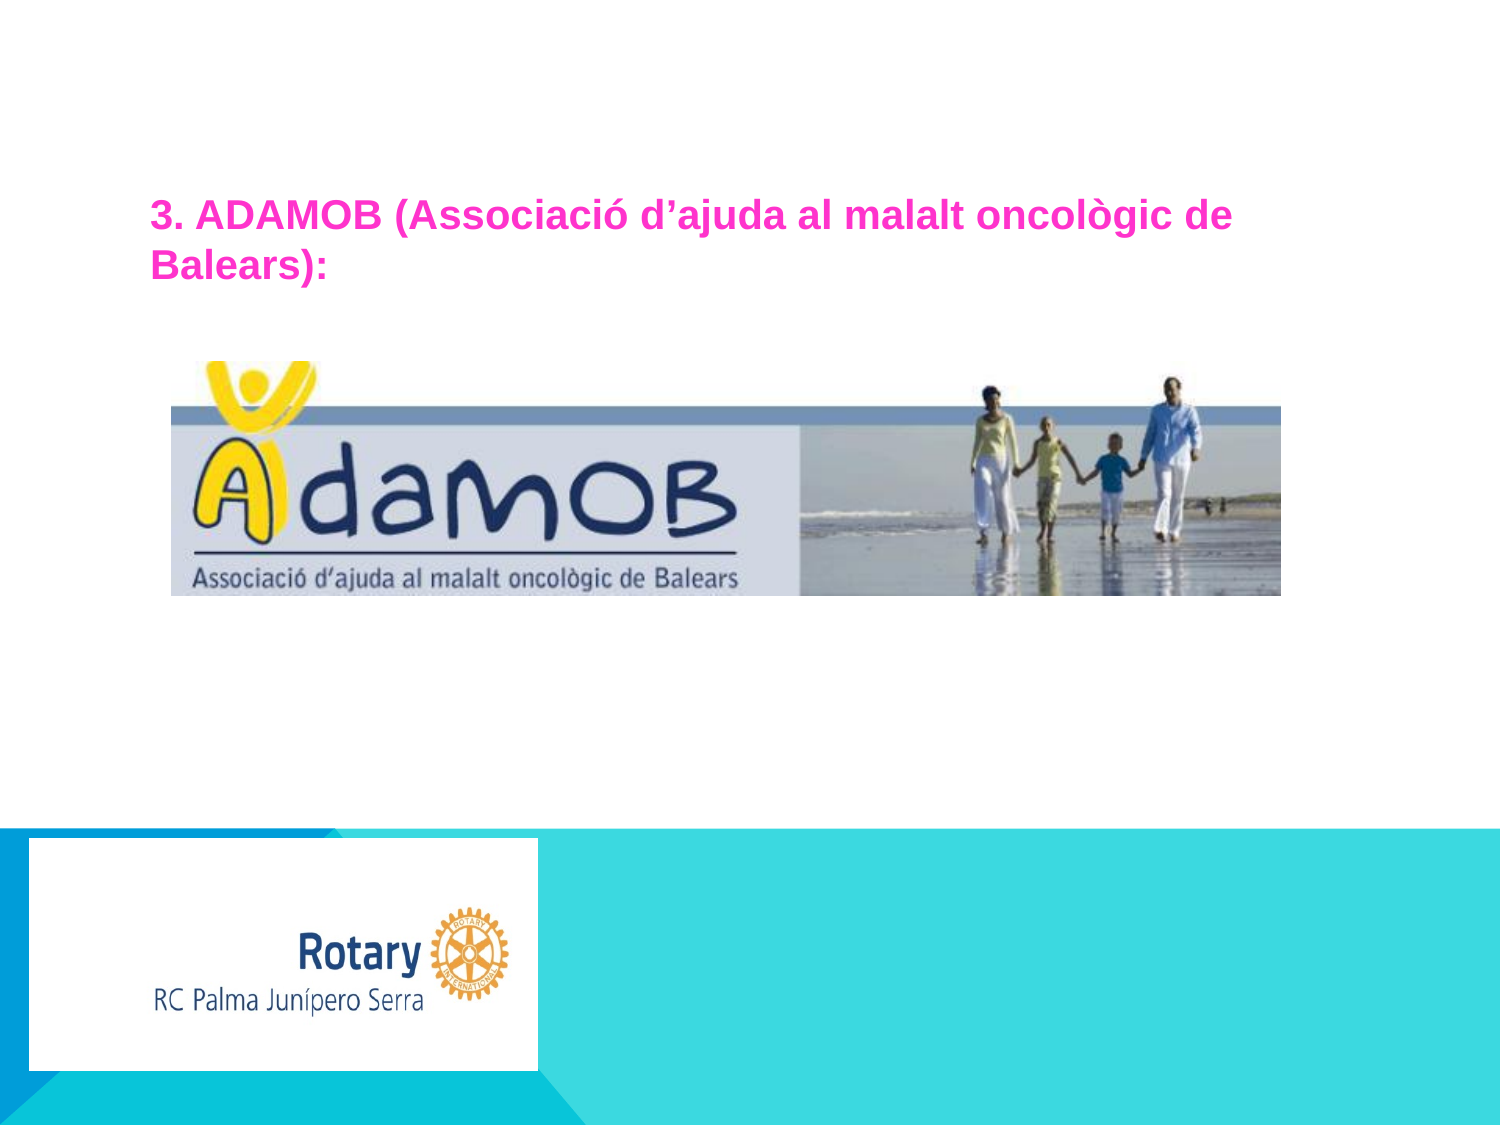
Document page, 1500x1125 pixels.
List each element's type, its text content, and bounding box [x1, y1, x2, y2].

picture [170, 361, 1281, 597]
picture [30, 838, 538, 1071]
list 3. ADAMOB (Associació d’ajuda al malalt oncològic de Balears): [135, 180, 1369, 768]
